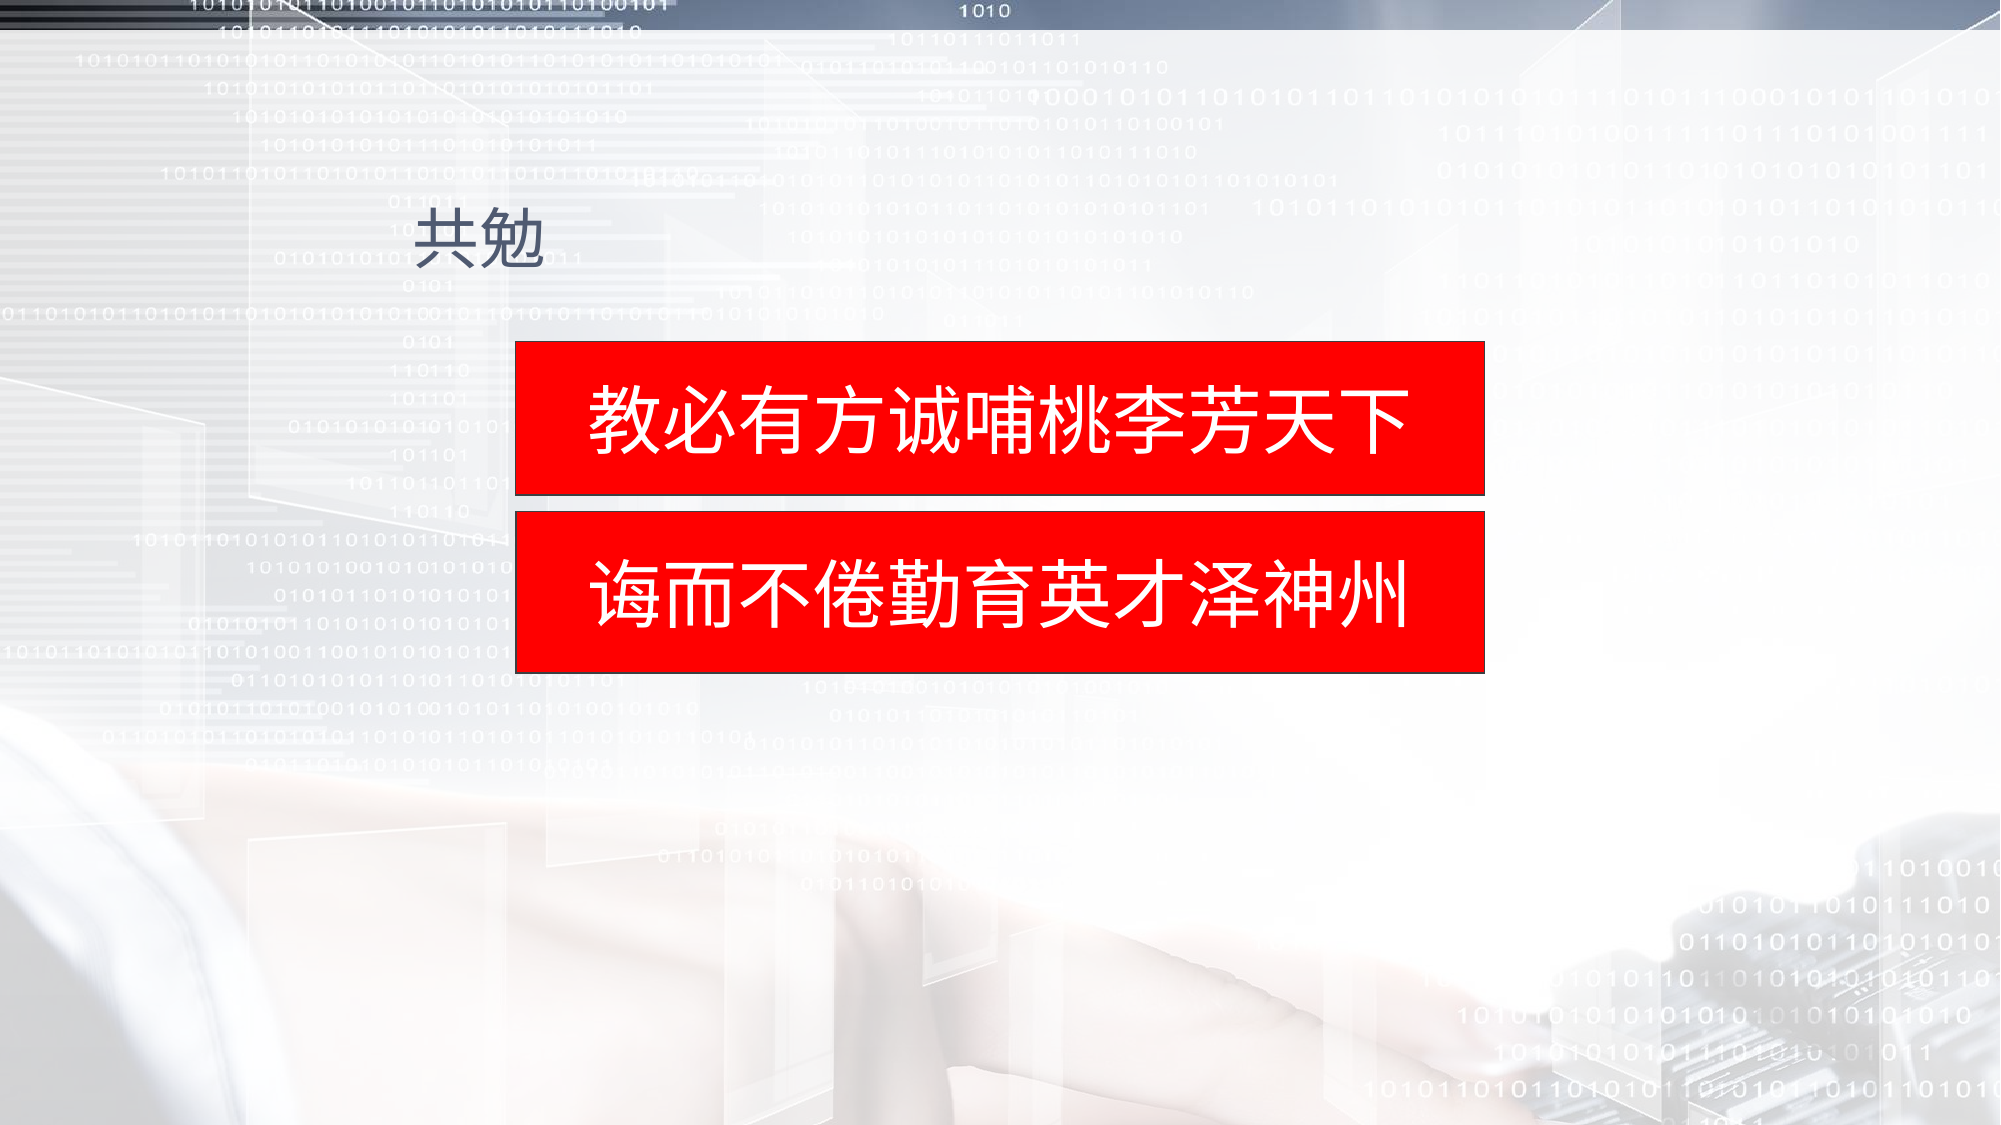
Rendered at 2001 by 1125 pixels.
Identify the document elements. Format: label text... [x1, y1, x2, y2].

picture [0, 0, 2000, 30]
text_box 诲而不倦勤育英才泽神州 [515, 511, 1485, 674]
text_box 教必有方诚哺桃李芳天下 [515, 341, 1485, 496]
list 共勉 [96, 181, 1904, 1004]
